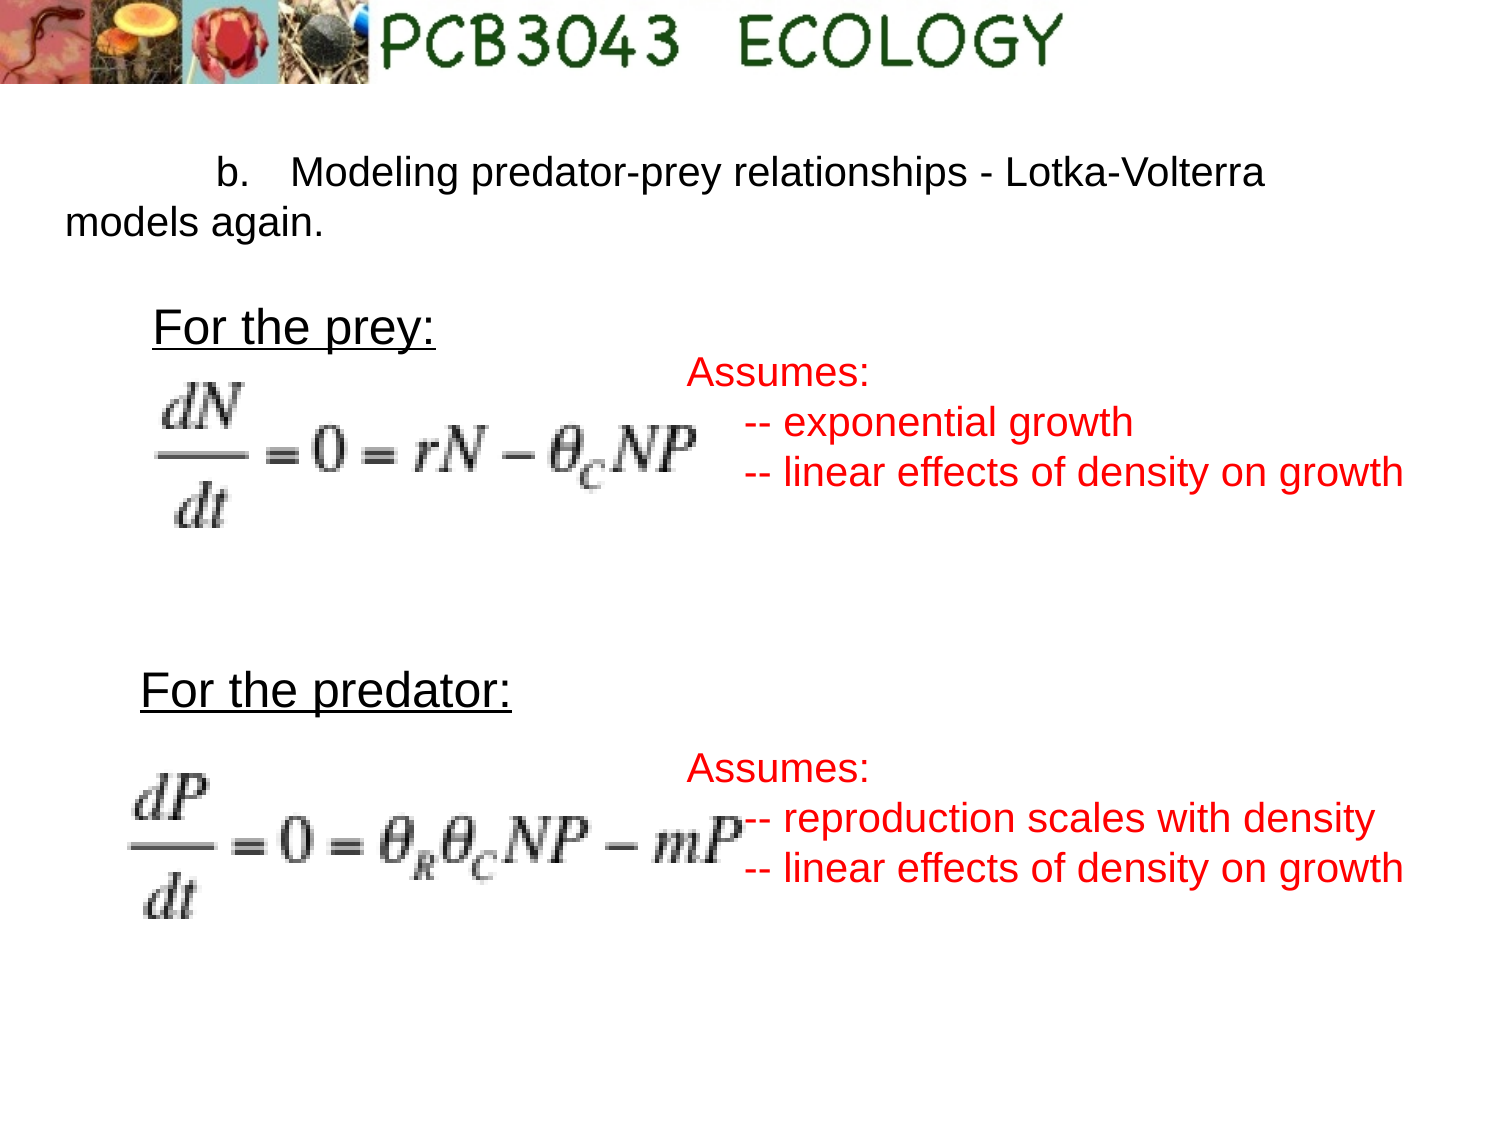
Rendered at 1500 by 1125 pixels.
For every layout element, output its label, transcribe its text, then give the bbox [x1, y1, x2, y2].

text_box For the prey: [137, 287, 451, 363]
text_box Assumes: -- reproduction scales with density -- linear effects of density on growth [671, 733, 1500, 899]
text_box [146, 370, 697, 529]
text_box Assumes: -- exponential growth -- linear effects of density on growth [671, 336, 1500, 502]
picture [0, 0, 1088, 84]
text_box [119, 761, 748, 920]
text_box For the predator: [124, 649, 528, 725]
text_box b. Modeling predator-prey relationships - Lotka-Volterra models again. [49, 137, 1388, 303]
